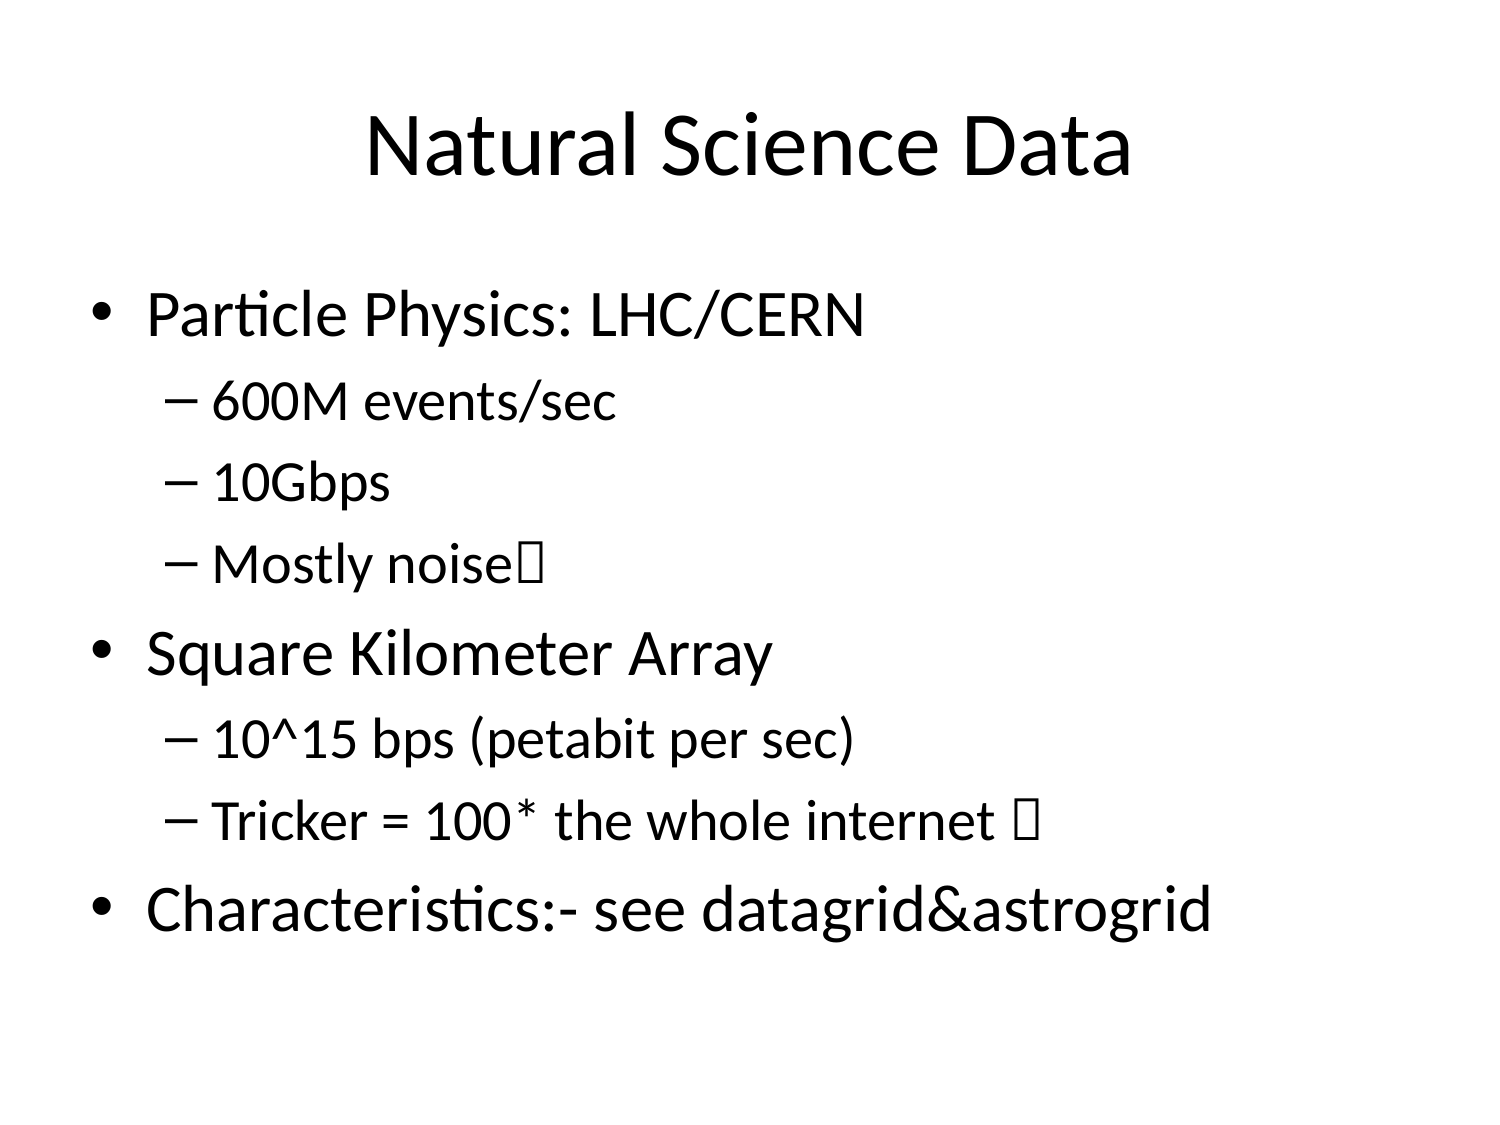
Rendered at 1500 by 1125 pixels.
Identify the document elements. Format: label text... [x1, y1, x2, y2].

list Particle Physics: LHC/CERN 600M events/sec 10Gbps Mostly noise Square Kilometer Array 10^15 bps (petabit per sec) Tricker = 100* the whole internet  Characteristics:- see datagrid&astrogrid [75, 262, 1425, 1005]
title Natural Science Data [75, 45, 1425, 233]
